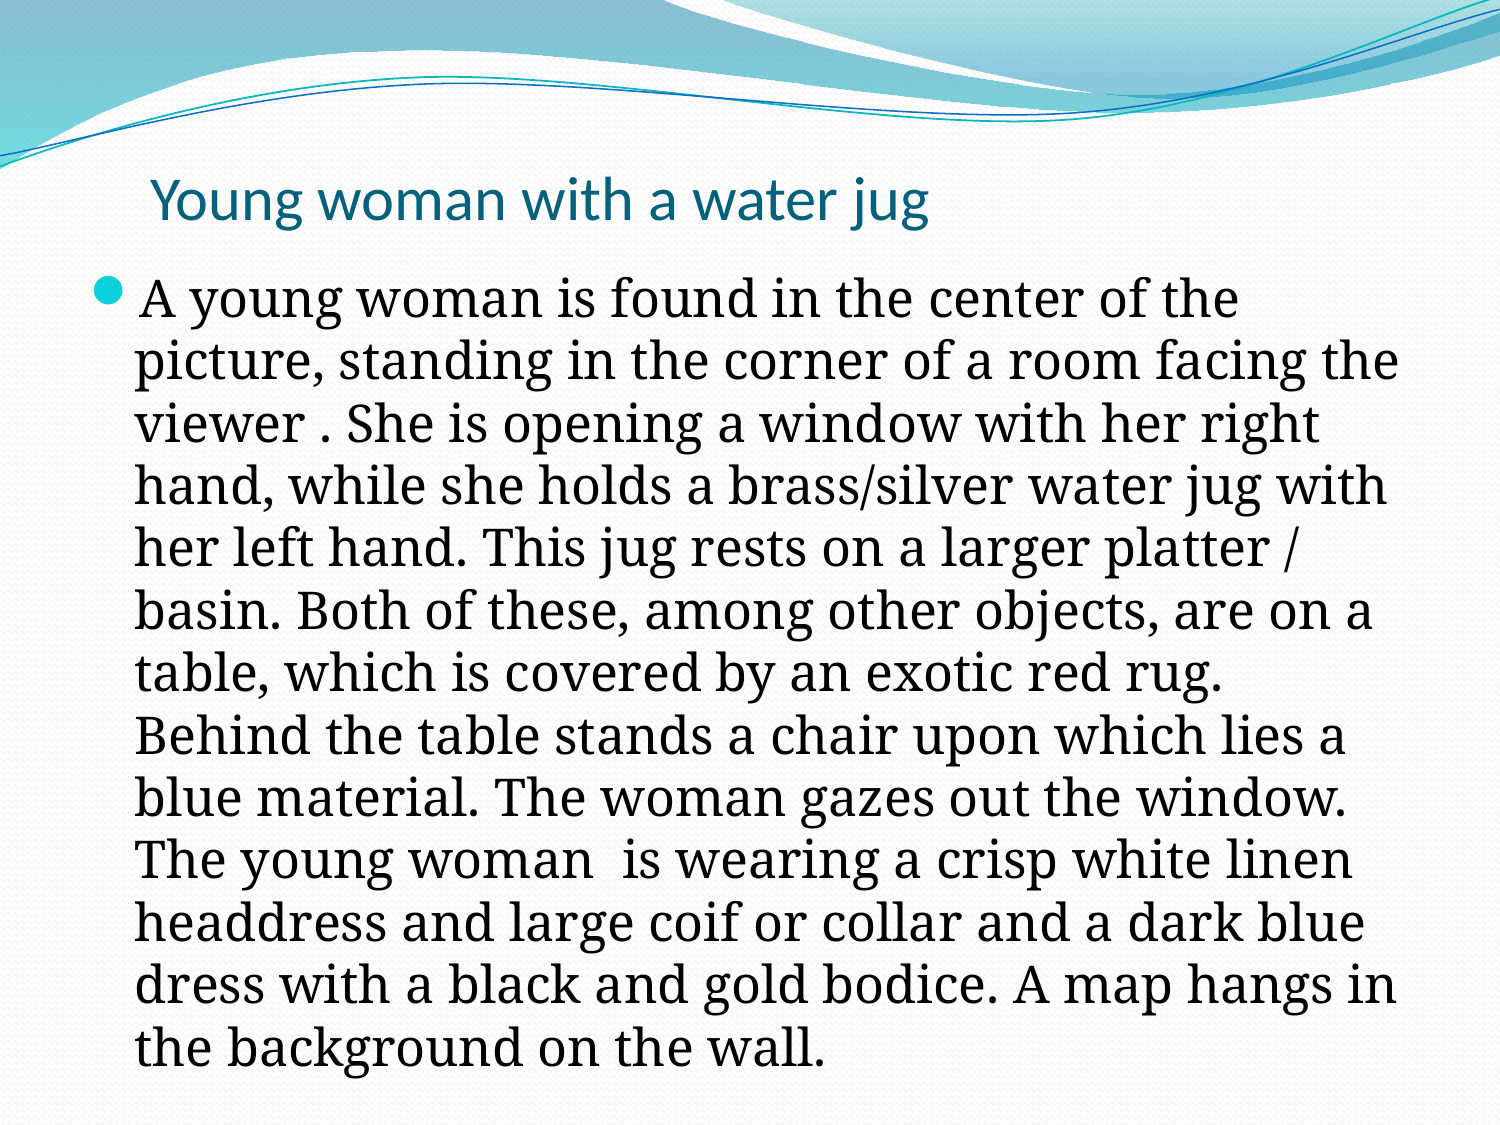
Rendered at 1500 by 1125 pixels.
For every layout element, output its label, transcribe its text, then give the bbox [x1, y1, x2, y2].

list A young woman is found in the center of the picture, standing in the corner of a room facing the viewer . She is opening a window with her right hand, while she holds a brass/silver water jug with her left hand. This jug rests on a larger platter / basin. Both of these, among other objects, are on a table, which is covered by an exotic red rug. Behind the table stands a chair upon which lies a blue material. The woman gazes out the window. The young woman is wearing a crisp white linen headdress and large coif or collar and a dark blue dress with a black and gold bodice. A map hangs in the background on the wall. [75, 257, 1425, 1090]
title Young woman with a water jug [150, 117, 1500, 233]
